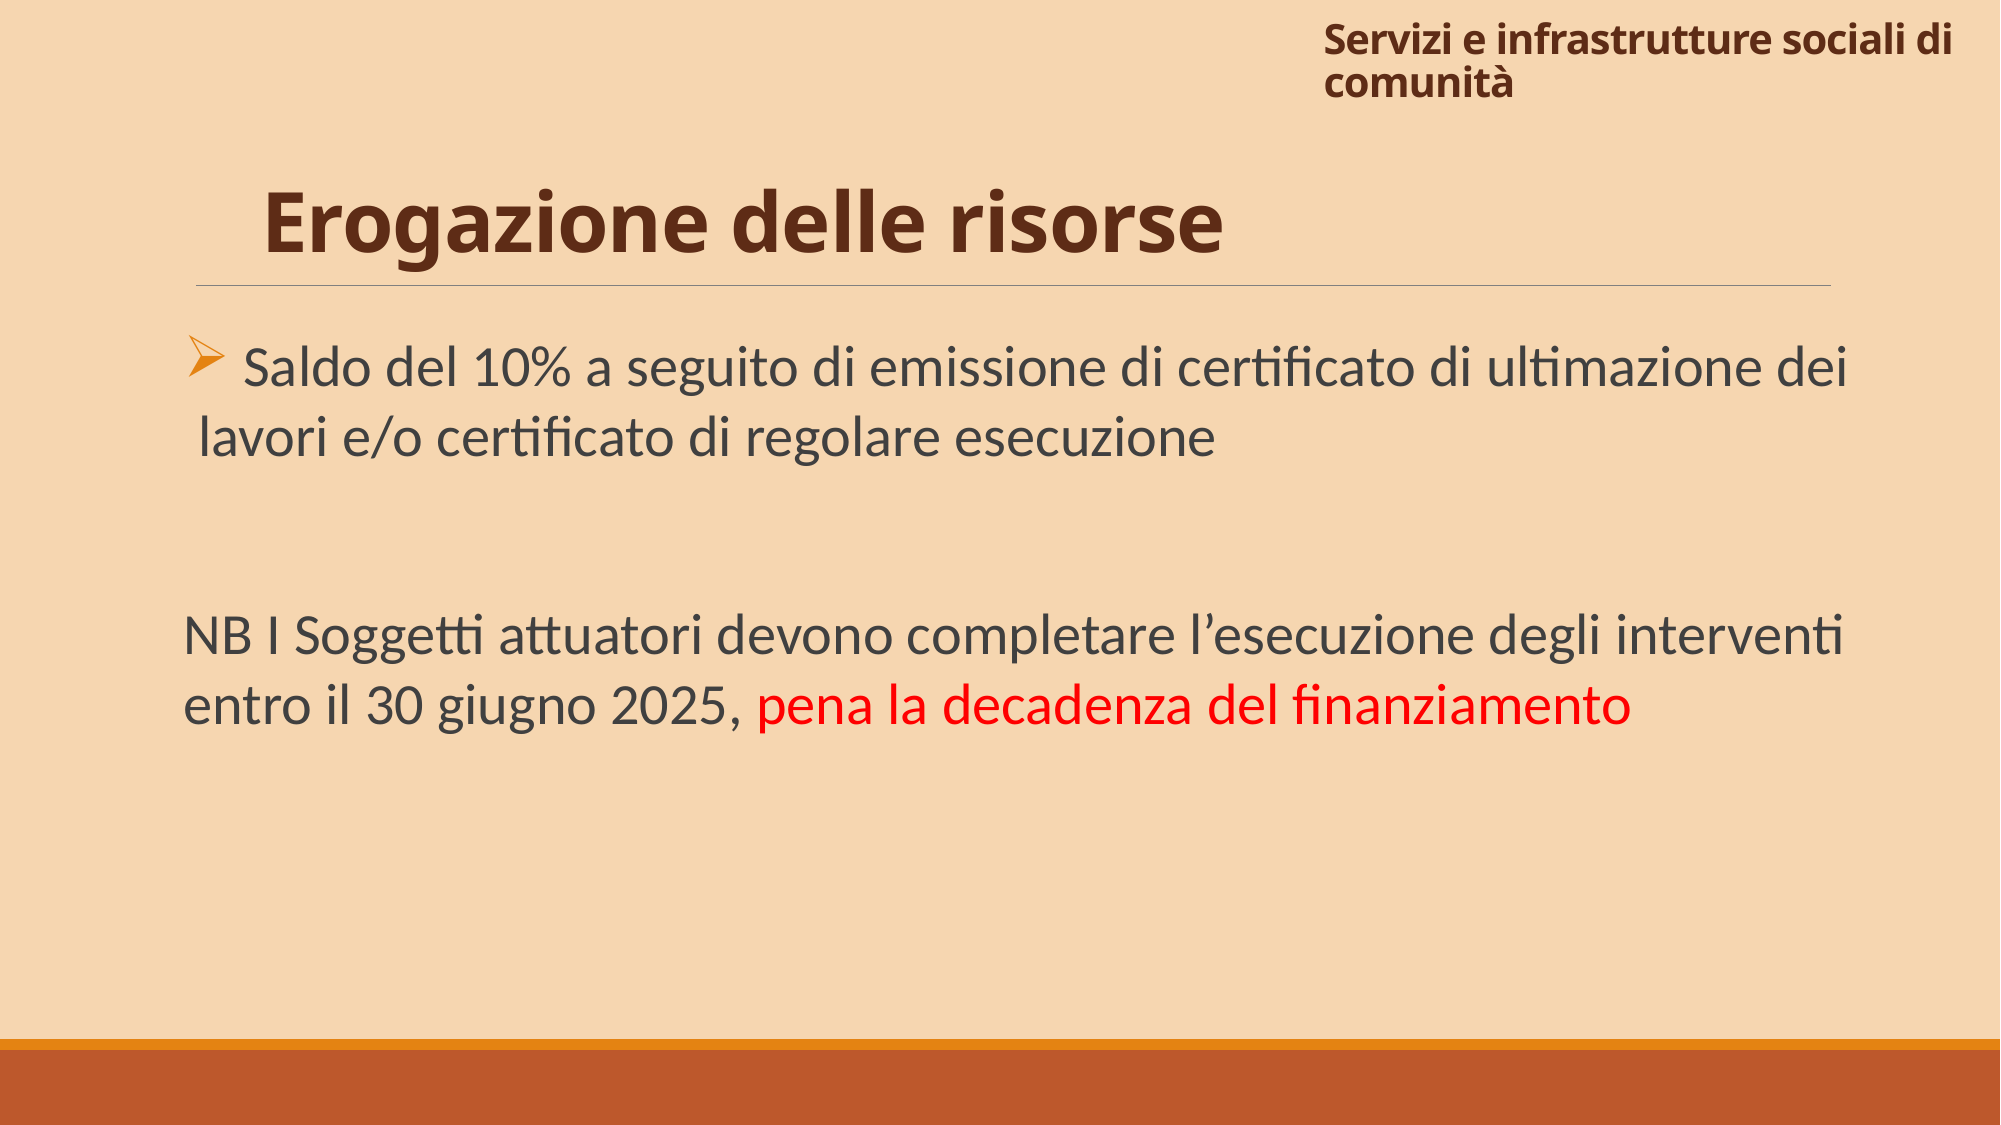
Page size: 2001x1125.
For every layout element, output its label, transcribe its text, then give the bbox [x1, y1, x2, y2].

list Saldo del 10% a seguito di emissione di certificato di ultimazione dei lavori e/o certificato di regolare esecuzione NB I Soggetti attuatori devono completare l’esecuzione degli interventi entro il 30 giugno 2025, pena la decadenza del finanziamento [183, 320, 1948, 1037]
text_box Erogazione delle risorse [246, 132, 1482, 277]
title Servizi e infrastrutture sociali di comunità [1308, 18, 1987, 114]
